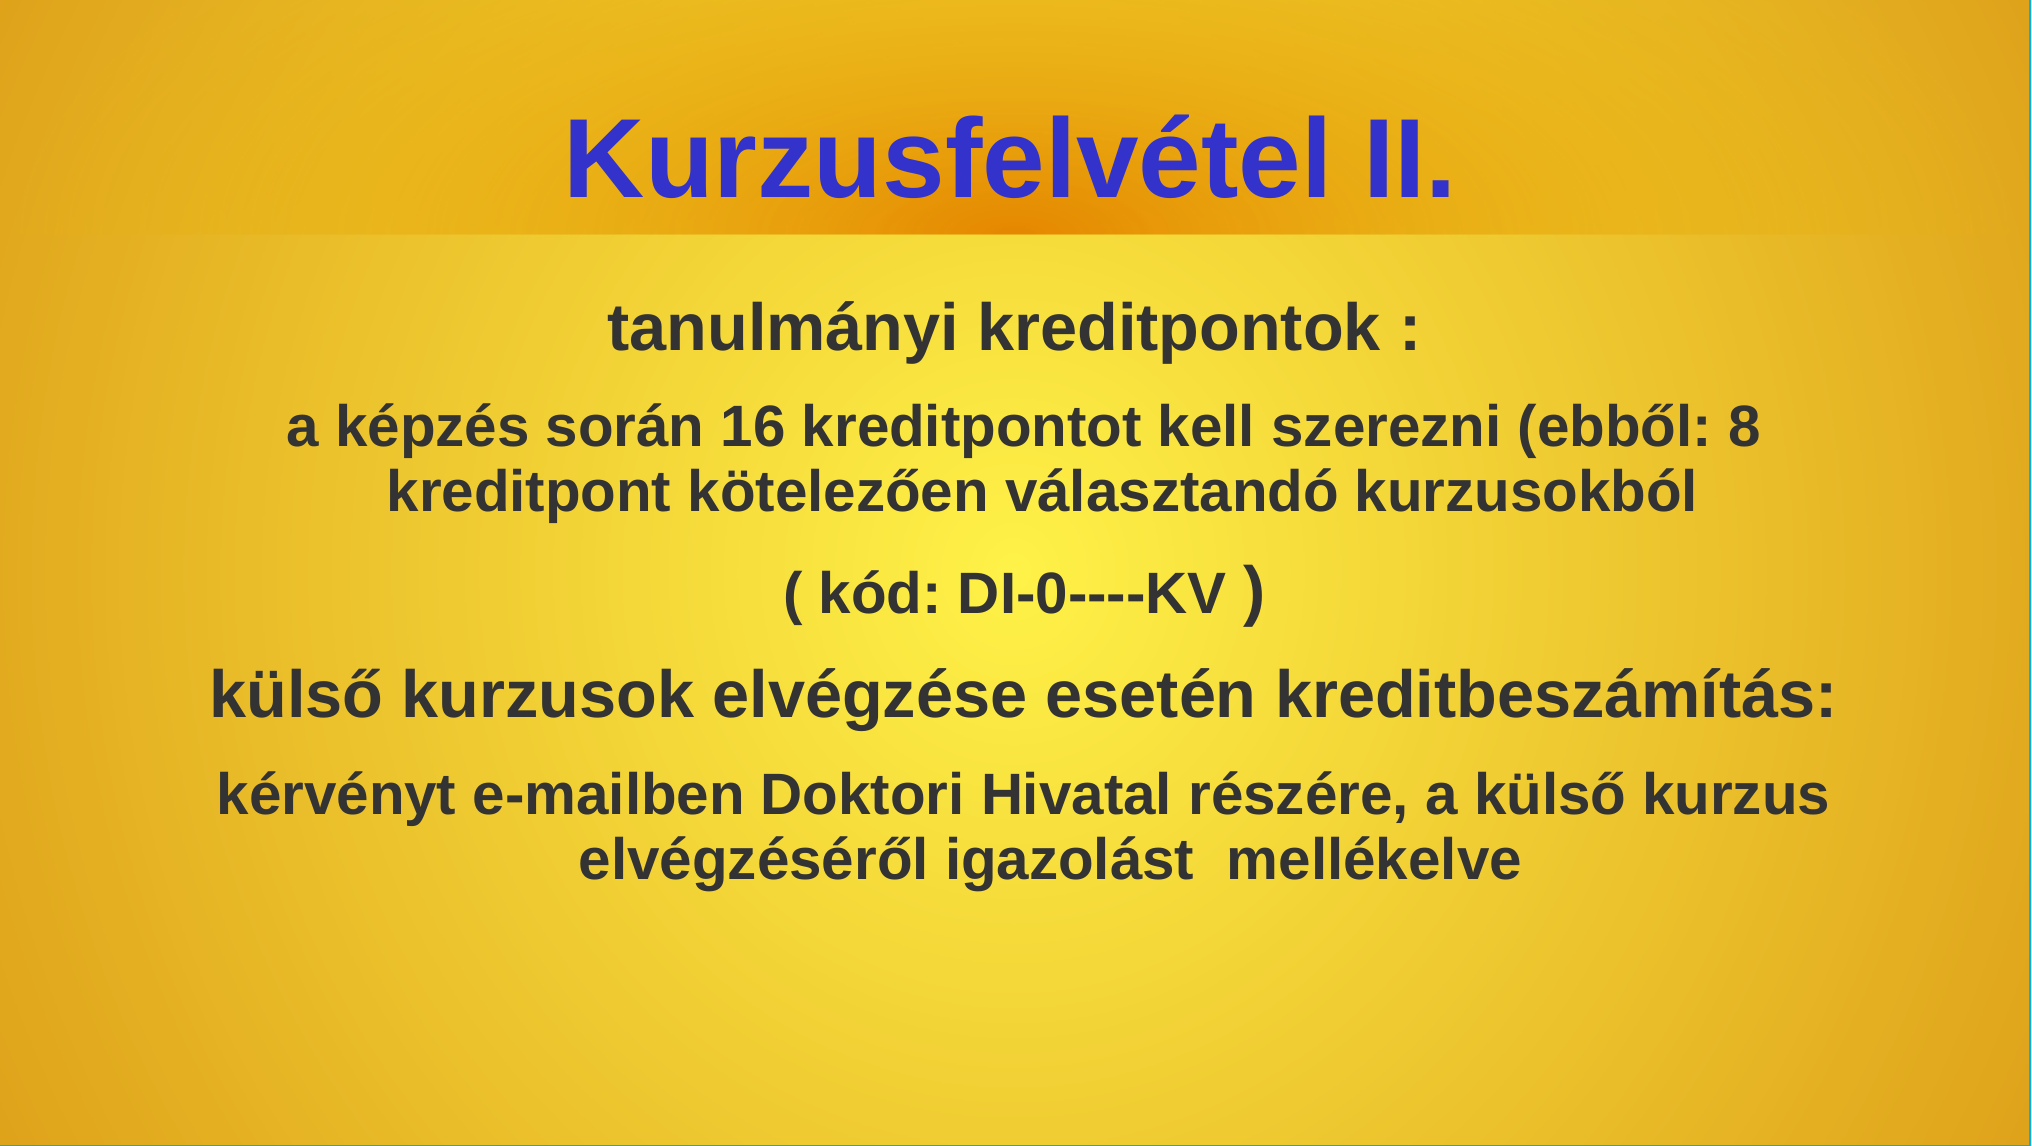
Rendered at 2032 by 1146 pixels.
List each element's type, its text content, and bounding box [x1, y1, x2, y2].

list tanulmányi kreditpontok : a képzés során 16 kreditpontot kell szerezni (ebből: 8 kreditpont kötelezően választandó kurzusokból ( kód: DI-0----KV ) külső kurzusok elvégzése esetén kreditbeszámítás: kérvényt e-mailben Doktori Hivatal részére, a külső kurzus elvégzéséről igazolást mellékelve [165, 283, 1867, 949]
title Kurzusfelvétel II. [96, 64, 1926, 256]
